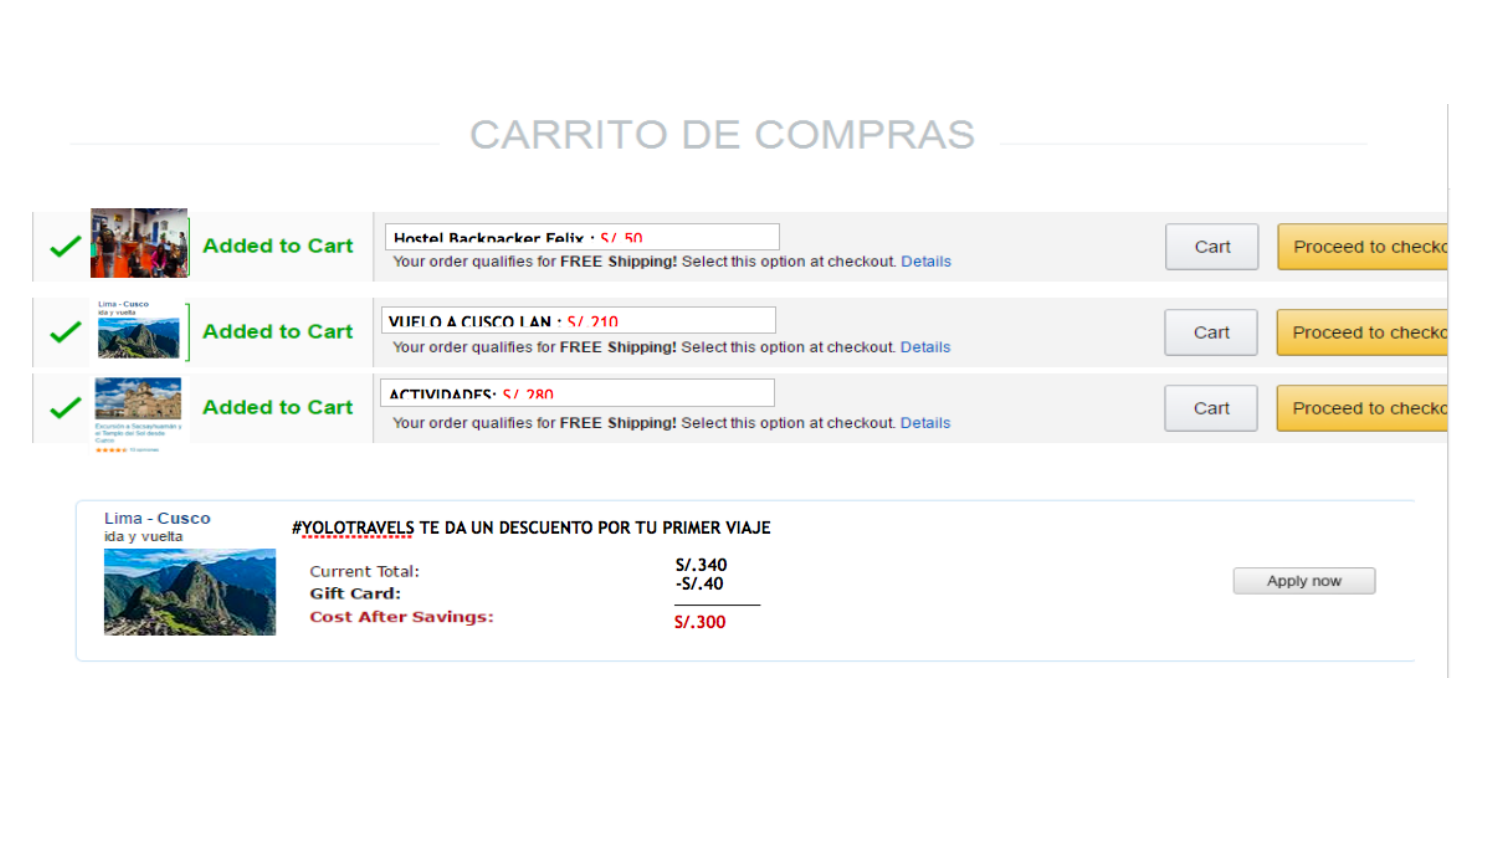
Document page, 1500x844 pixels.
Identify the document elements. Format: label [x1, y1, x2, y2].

picture [28, 104, 1451, 678]
